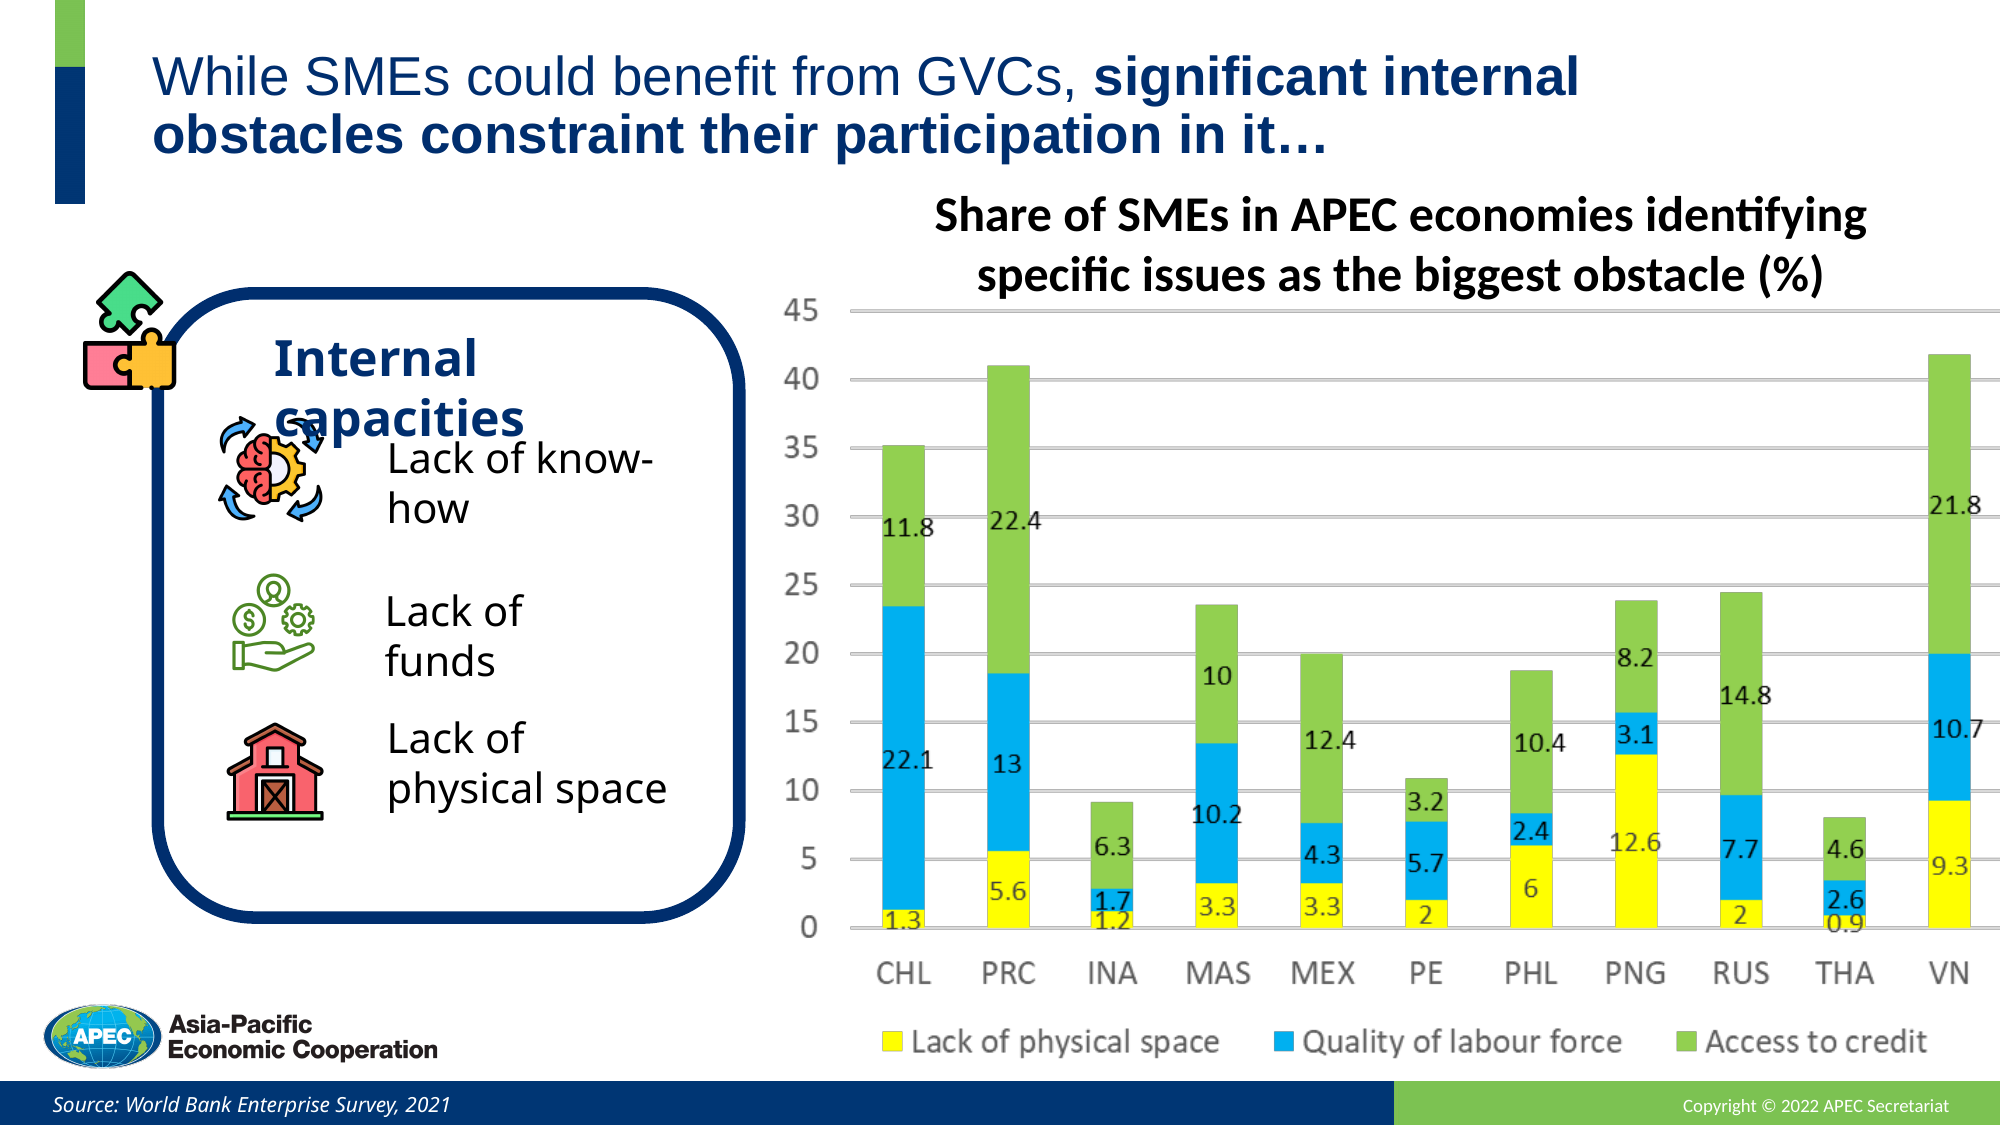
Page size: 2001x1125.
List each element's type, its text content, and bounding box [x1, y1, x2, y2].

picture [0, 275, 2000, 1125]
text_box Lack of funds [369, 577, 654, 693]
picture [70, 271, 189, 390]
title While SMEs could benefit from GVCs, significant internal obstacles constraint their participation in it… [137, 39, 1863, 174]
picture [224, 721, 325, 822]
text_box [156, 292, 741, 919]
text_box Share of SMEs in APEC economies identifying specific issues as the biggest obstacle (%) [872, 174, 1930, 275]
picture [55, 0, 85, 204]
picture [41, 1001, 440, 1071]
picture [217, 415, 325, 523]
text_box Lack of physical space [371, 704, 691, 820]
text_box Lack of know-how [371, 455, 710, 540]
text_box Source: World Bank Enterprise Survey, 2021 [29, 1084, 467, 1125]
text_box Internal capacities [260, 319, 735, 455]
picture [223, 572, 324, 673]
